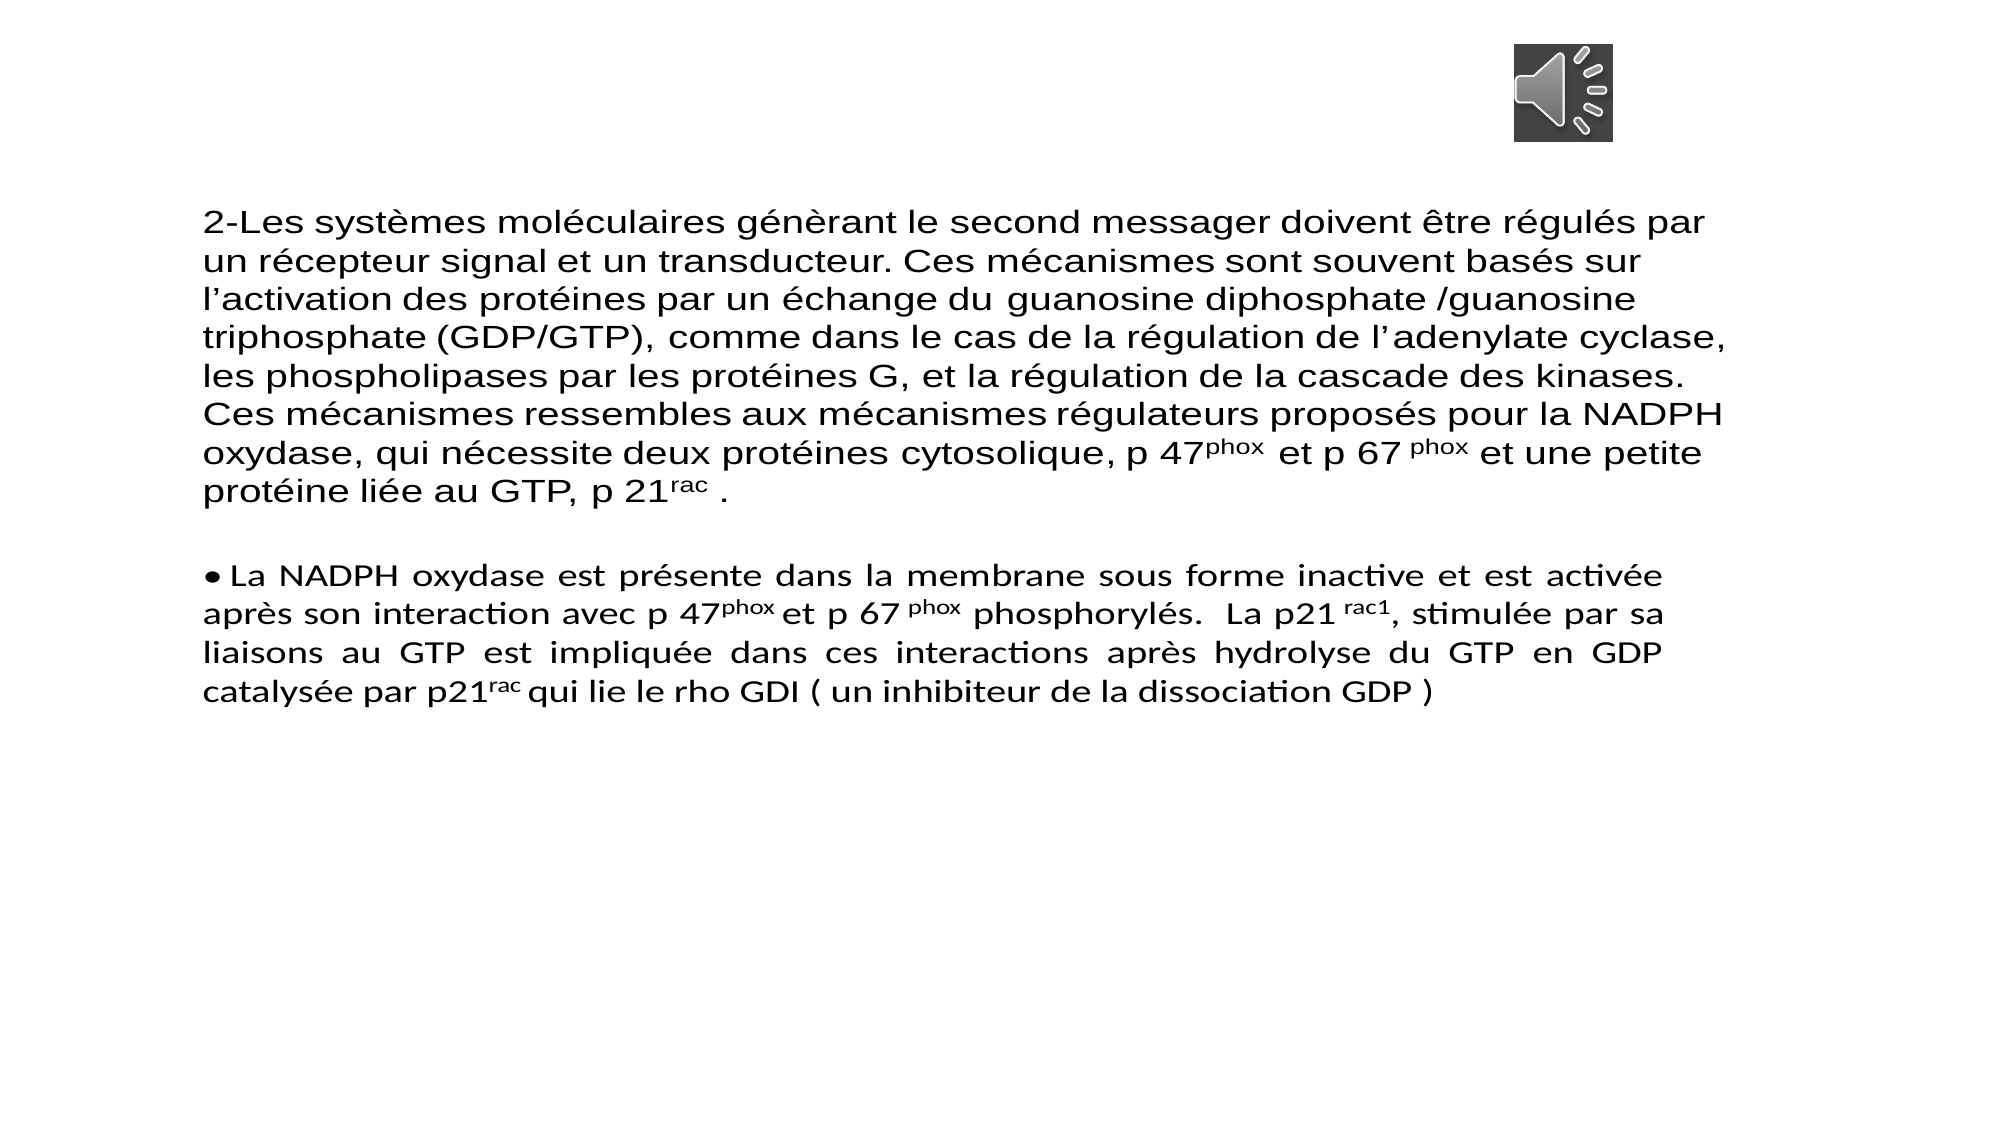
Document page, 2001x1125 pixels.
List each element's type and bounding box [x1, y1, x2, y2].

text_box [186, 109, 1809, 1070]
picture [1513, 43, 1614, 144]
